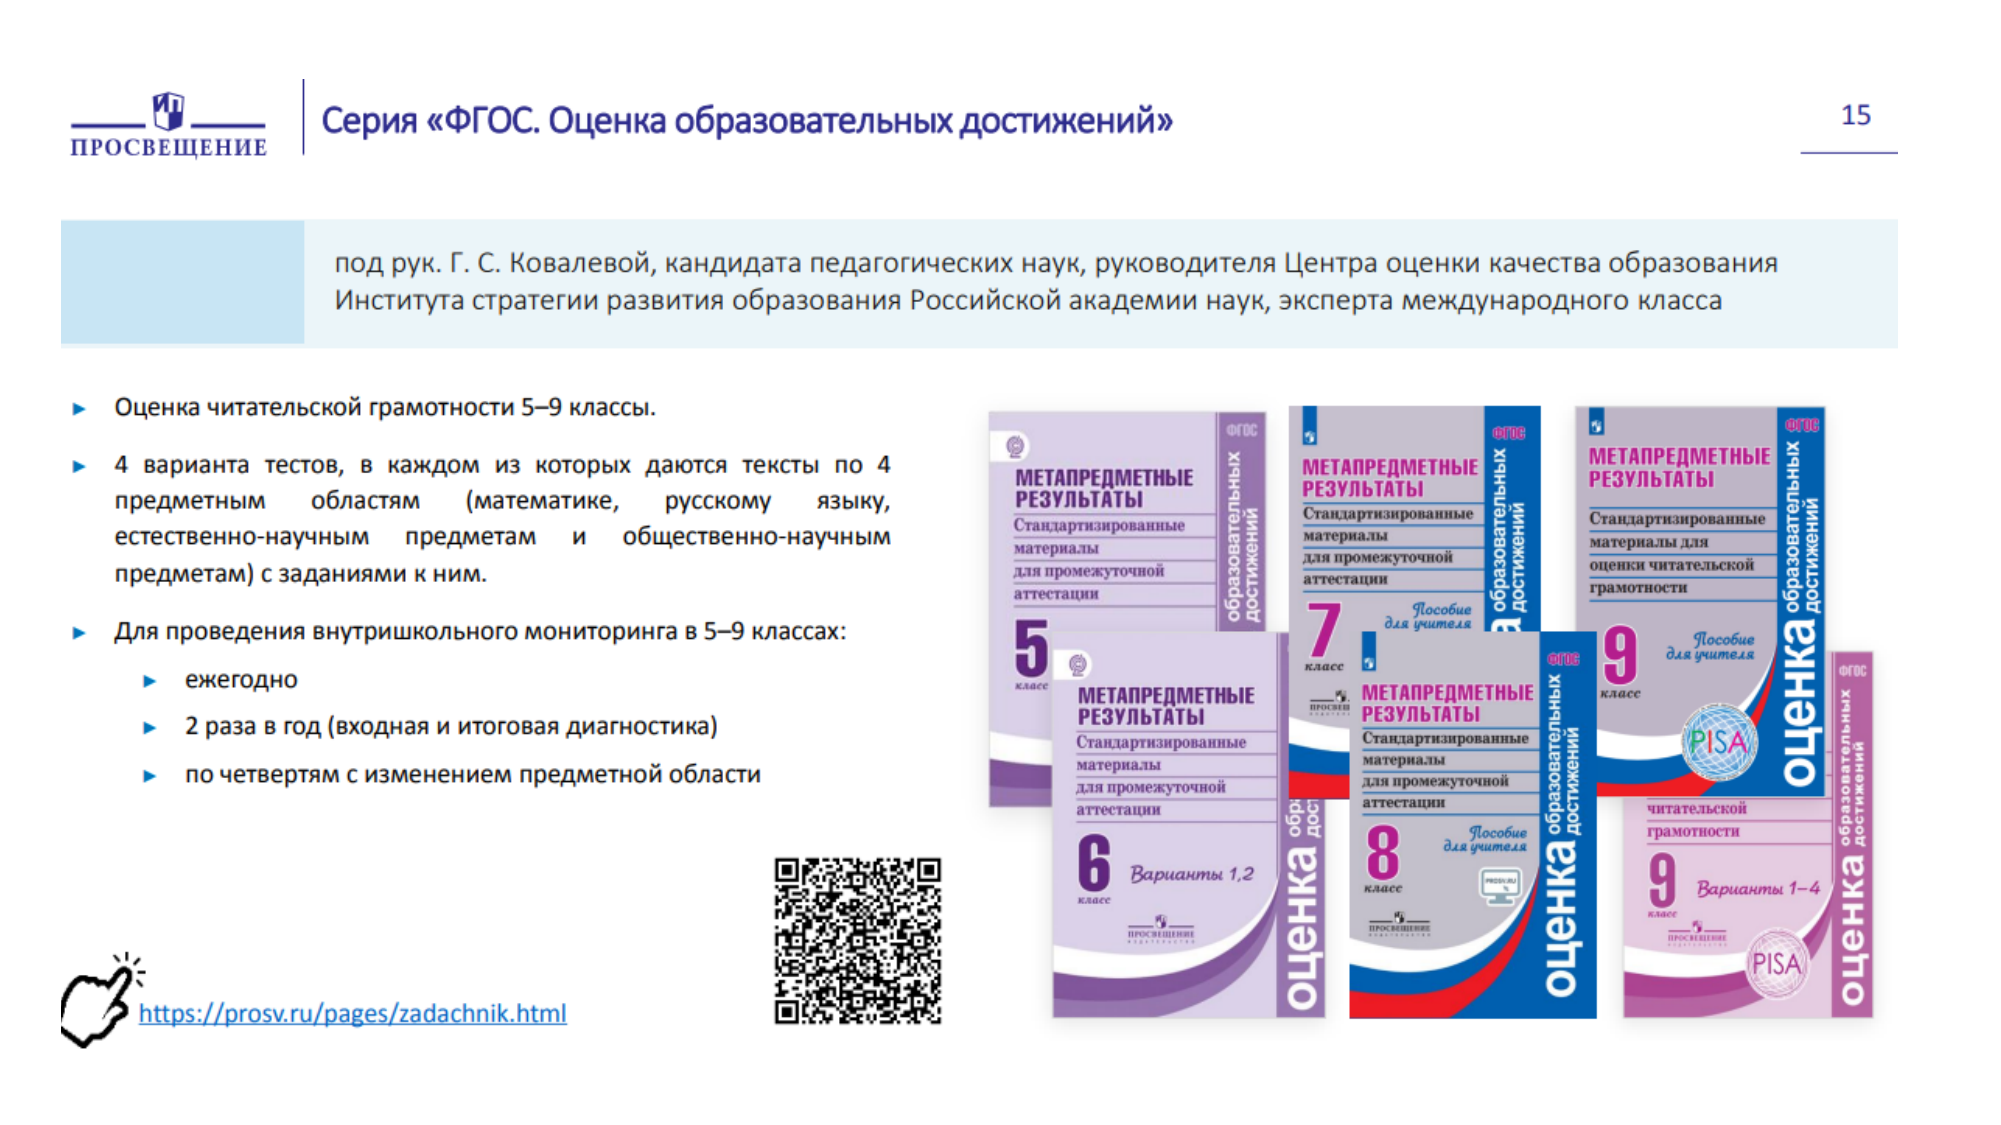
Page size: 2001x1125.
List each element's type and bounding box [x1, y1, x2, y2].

picture [61, 79, 1898, 1061]
